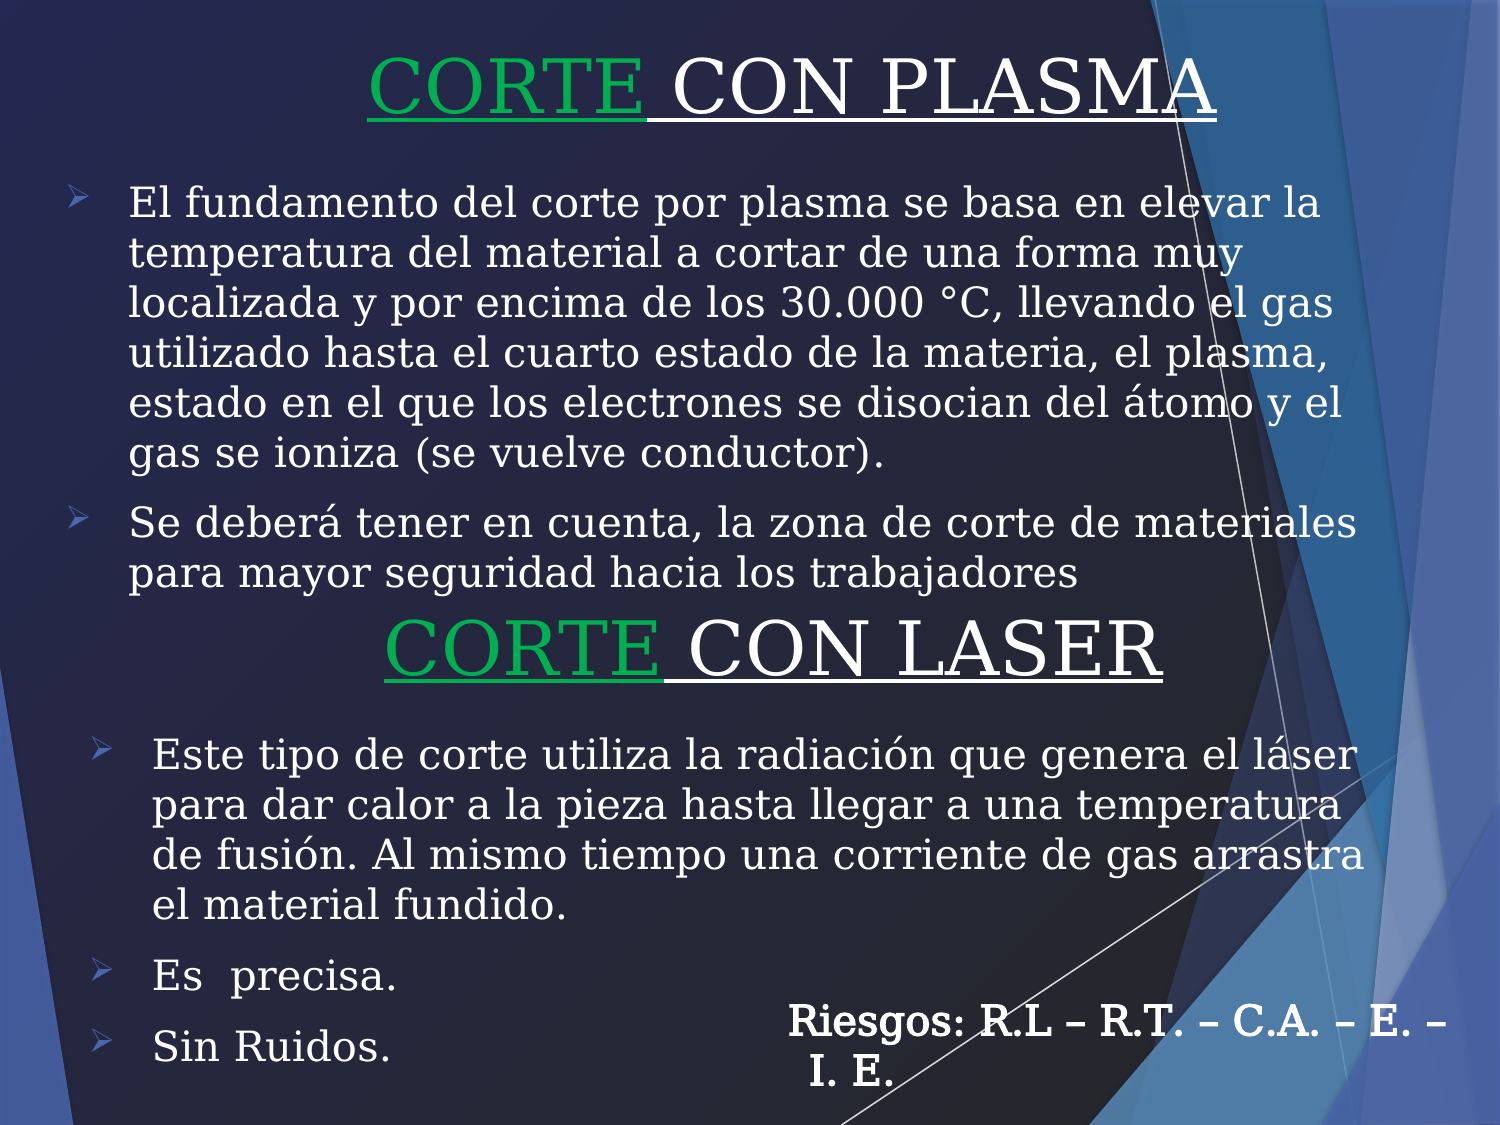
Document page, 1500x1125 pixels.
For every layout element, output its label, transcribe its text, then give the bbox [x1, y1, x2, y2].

text_box Riesgos: R.L – R.T. – C.A. – E. – I. E. [737, 986, 1463, 1076]
text_box CORTE CON LASER [58, 592, 1409, 1125]
list El fundamento del corte por plasma se basa en elevar la temperatura del material a cortar de una forma muy localizada y por encima de los 30.000 °C, llevando el gas utilizado hasta el cuarto estado de la materia, el plasma, estado en el que los electrones se disocian del átomo y el gas se ioniza (se vuelve conductor). Se deberá tener en cuenta, la zona de corte de materiales para mayor seguridad hacia los trabajadores [39, 167, 1428, 568]
text_box Este tipo de corte utiliza la radiación que genera el láser para dar calor a la pieza hasta llegar a una temperatura de fusión. Al mismo tiempo una corriente de gas arrastra el material fundido. Es precisa. Sin Ruidos. [63, 720, 1414, 1063]
title CORTE CON PLASMA [77, 31, 1428, 167]
